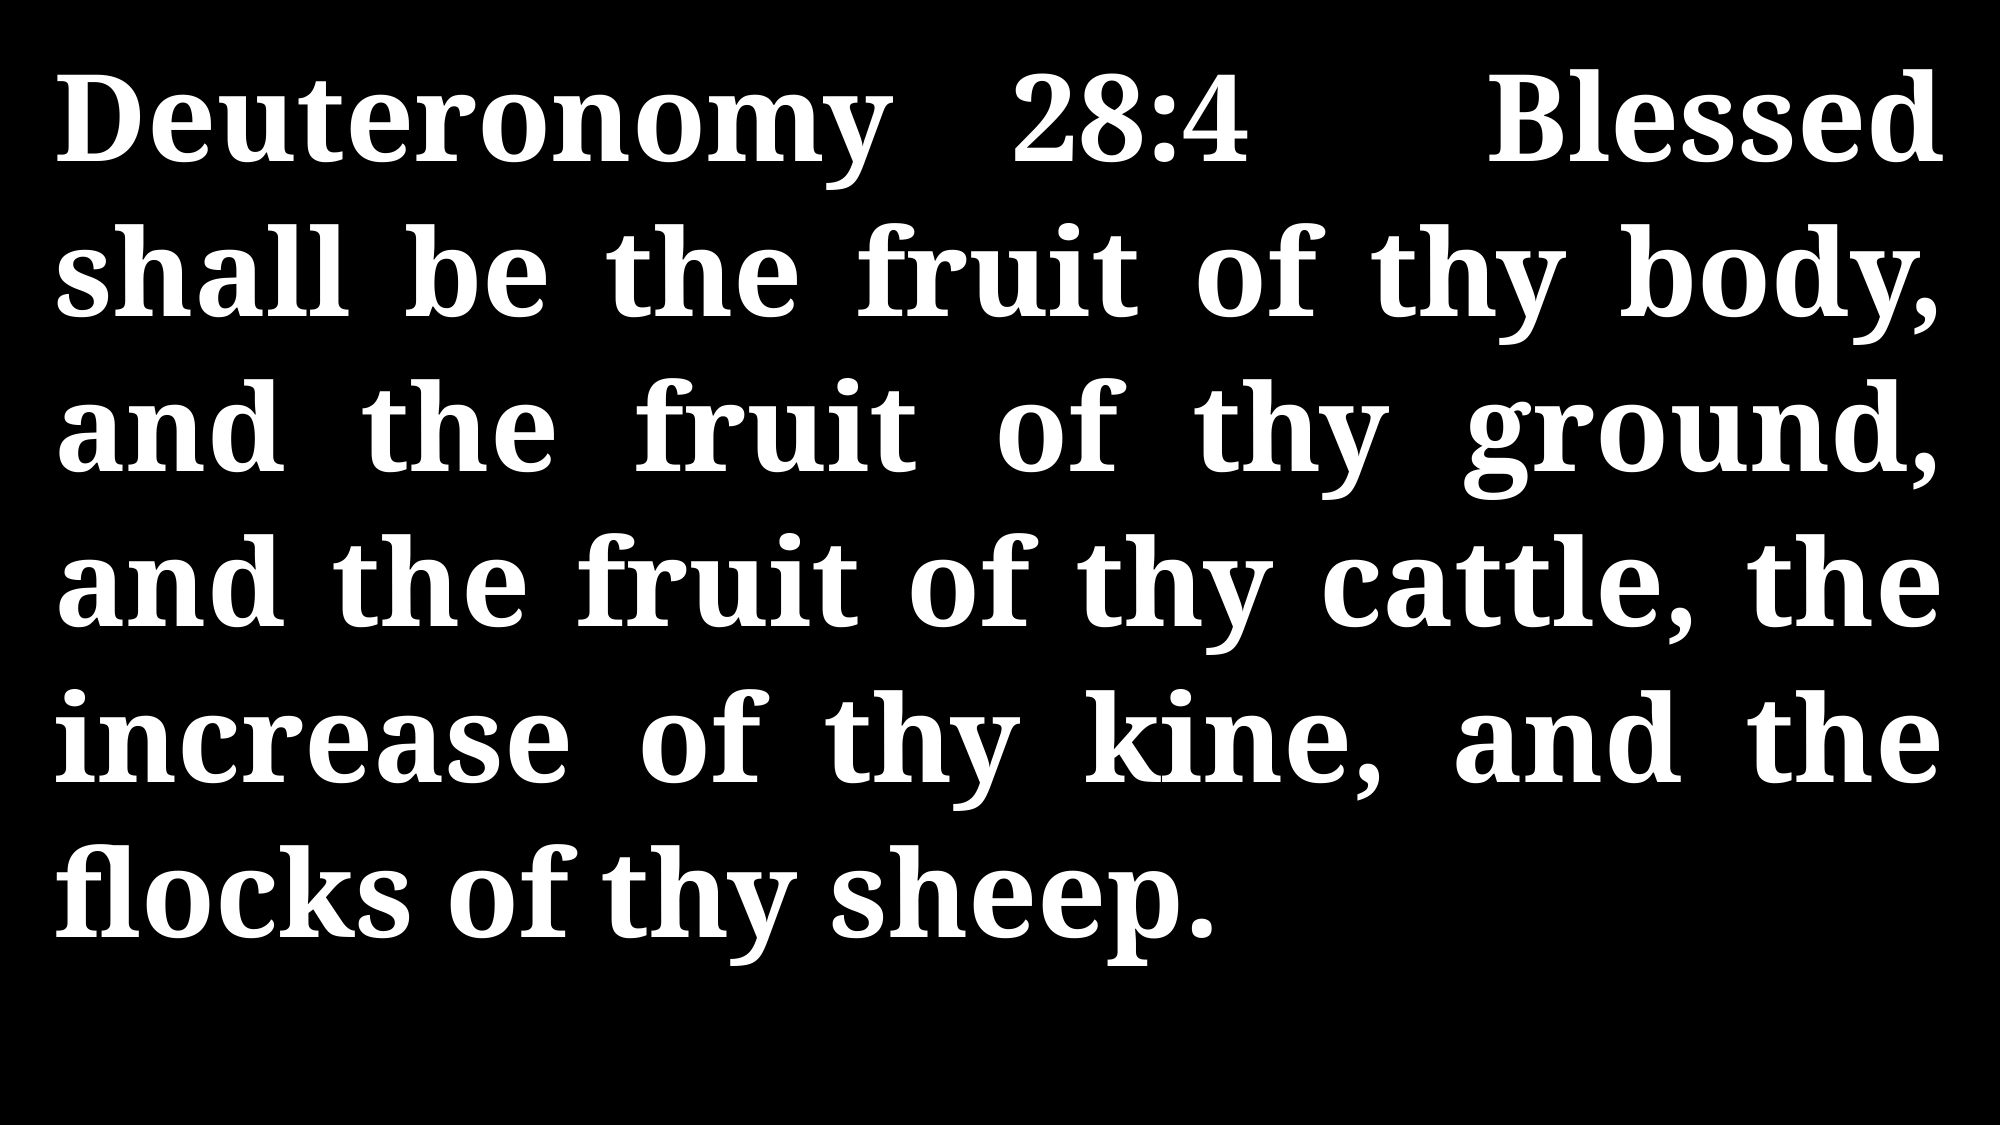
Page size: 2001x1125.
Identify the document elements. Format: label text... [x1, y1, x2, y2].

text_box Deuteronomy 28:4 Blessed shall be the fruit of thy body, and the fruit of thy ground, and the fruit of thy cattle, the increase of thy kine, and the flocks of thy sheep. [39, 23, 1961, 969]
